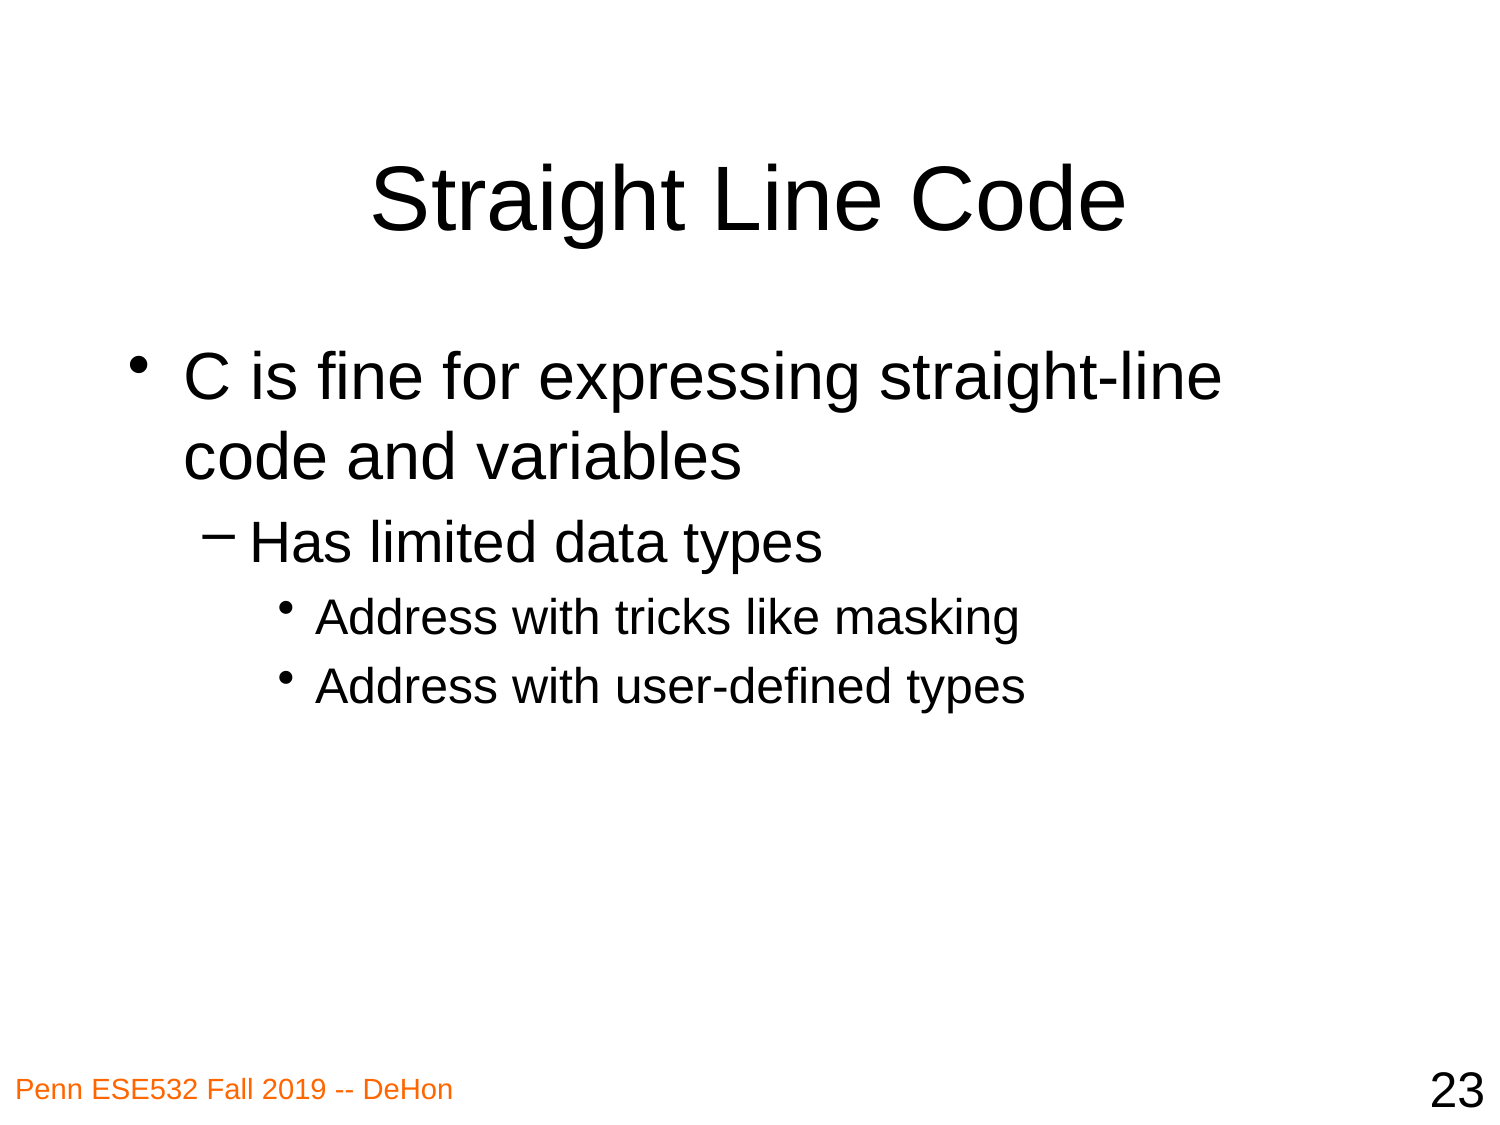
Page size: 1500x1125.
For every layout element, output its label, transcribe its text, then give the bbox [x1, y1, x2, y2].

slide_number 23 [1187, 1049, 1500, 1125]
title Straight Line Code [112, 99, 1388, 288]
list C is fine for expressing straight-line code and variables Has limited data types Address with tricks like masking Address with user-defined types [112, 324, 1388, 1001]
slide_number Penn ESE532 Fall 2019 -- DeHon [0, 1062, 576, 1125]
